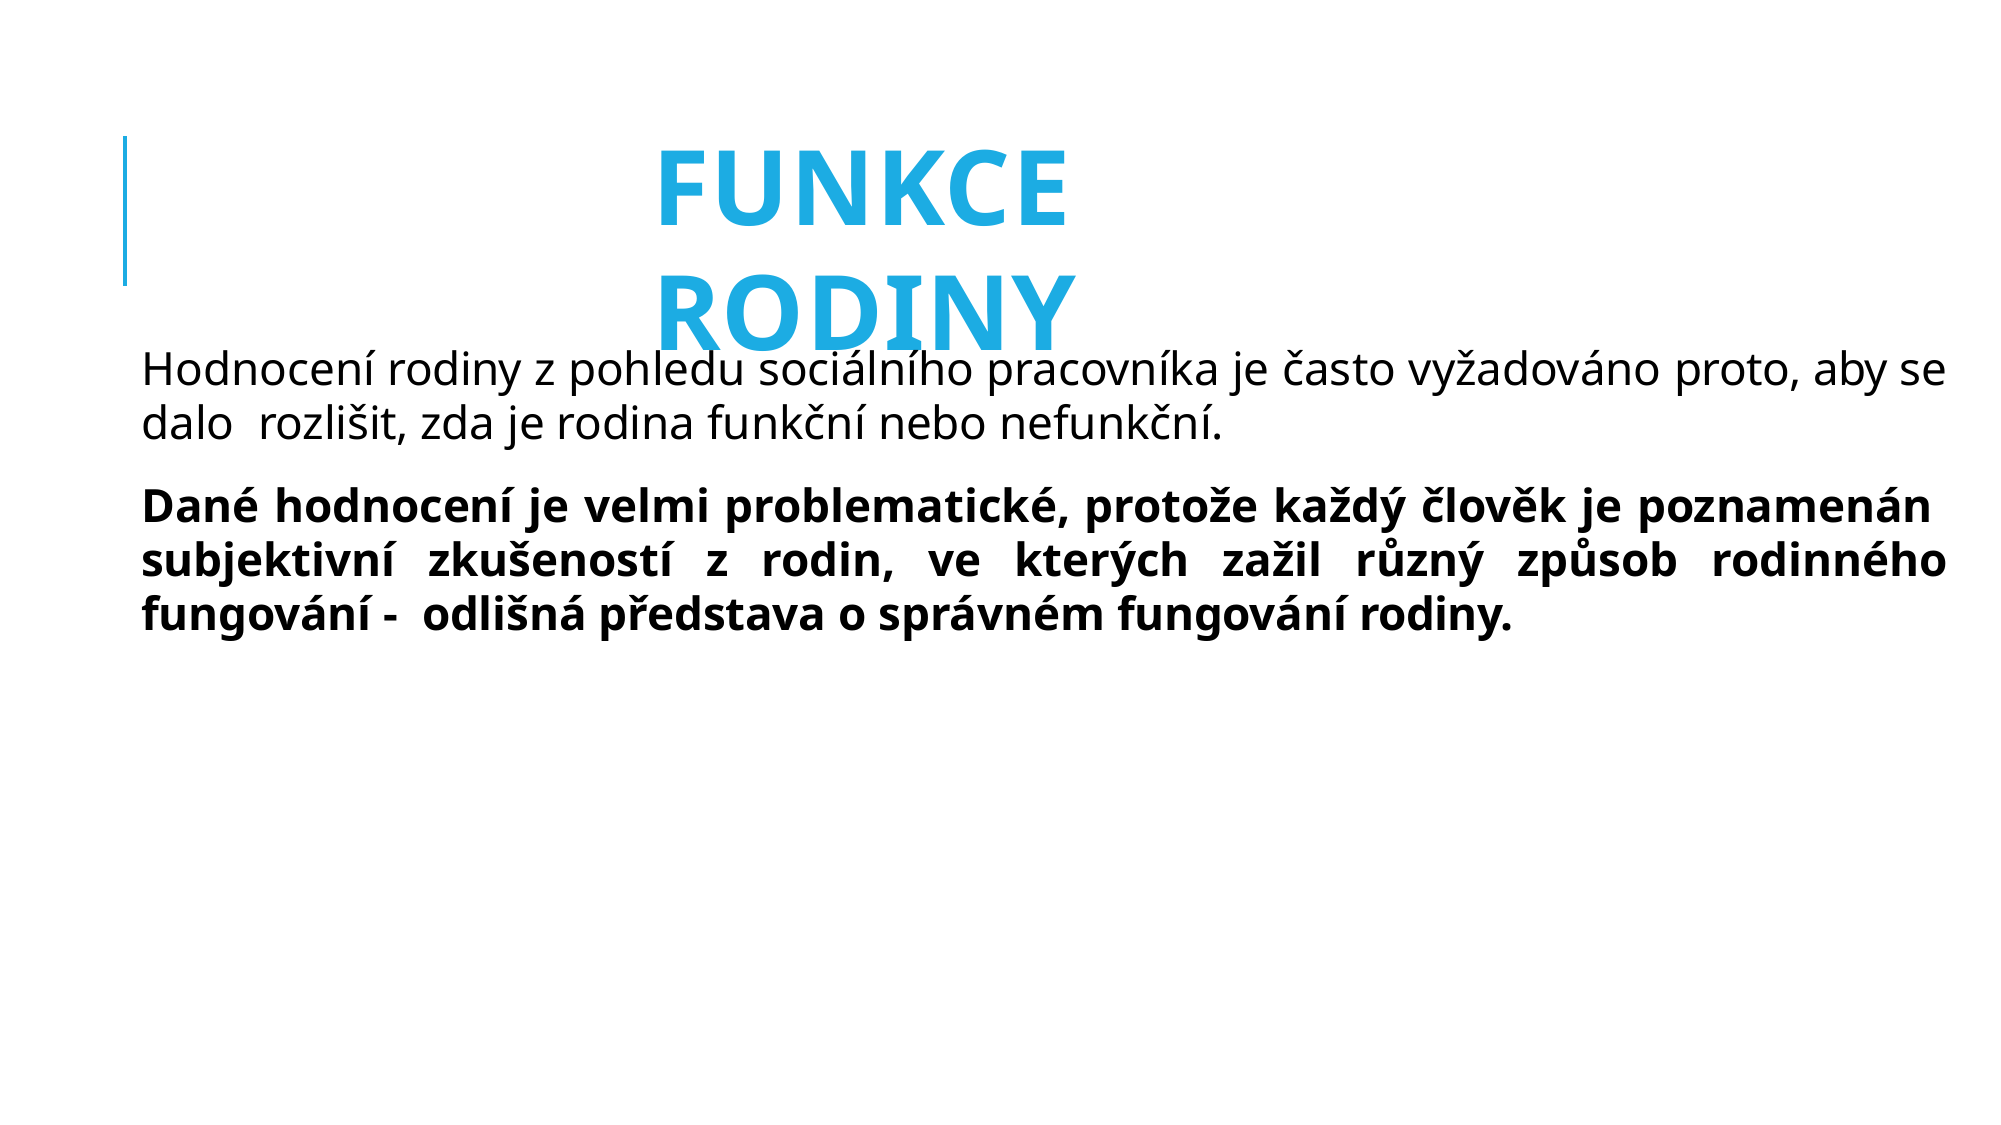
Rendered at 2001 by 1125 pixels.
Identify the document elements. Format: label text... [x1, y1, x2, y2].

text_box Hodnocení rodiny z pohledu sociálního pracovníka je často vyžadováno proto, aby se dalo rozlišit, zda je rodina funkční nebo nefunkční. Dané hodnocení je velmi problematické, protože každý člověk je poznamenán subjektivní zkušeností z rodin, ve kterých zažil různý způsob rodinného fungování - odlišná představa o správném fungování rodiny. [139, 331, 1948, 640]
text_box FUNKCE RODINY [650, 119, 1271, 310]
